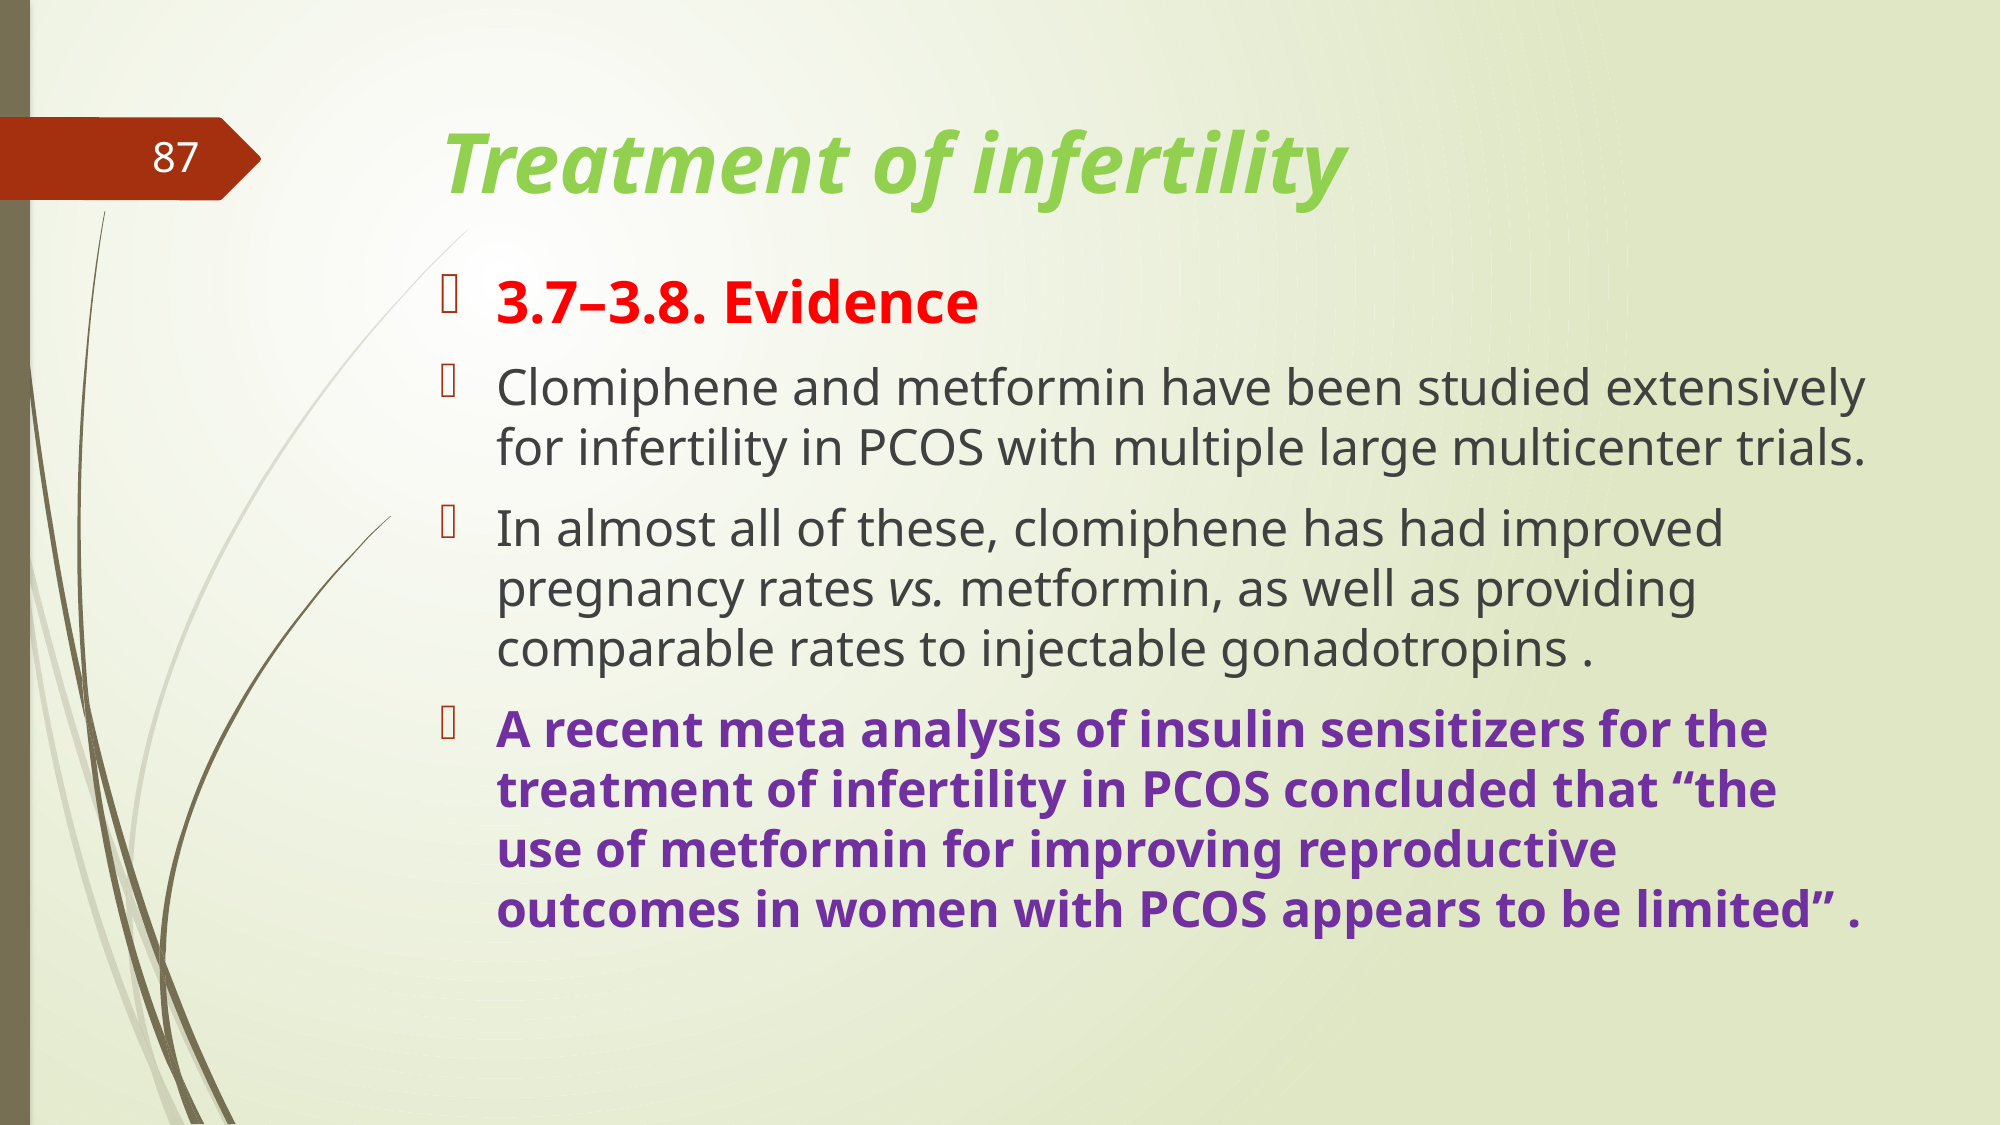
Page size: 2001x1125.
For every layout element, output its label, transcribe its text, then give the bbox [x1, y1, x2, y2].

slide_number 87 [87, 129, 216, 190]
list 3.7–3.8. Evidence Clomiphene and metformin have been studied extensively for infertility in PCOS with multiple large multicenter trials. In almost all of these, clomiphene has had improved pregnancy rates vs. metformin, as well as providing comparable rates to injectable gonadotropins . A recent meta analysis of insulin sensitizers for the treatment of infertility in PCOS concluded that “the use of metformin for improving reproductive outcomes in women with PCOS appears to be limited” . [424, 257, 1888, 970]
title Treatment of infertility [425, 102, 1888, 257]
